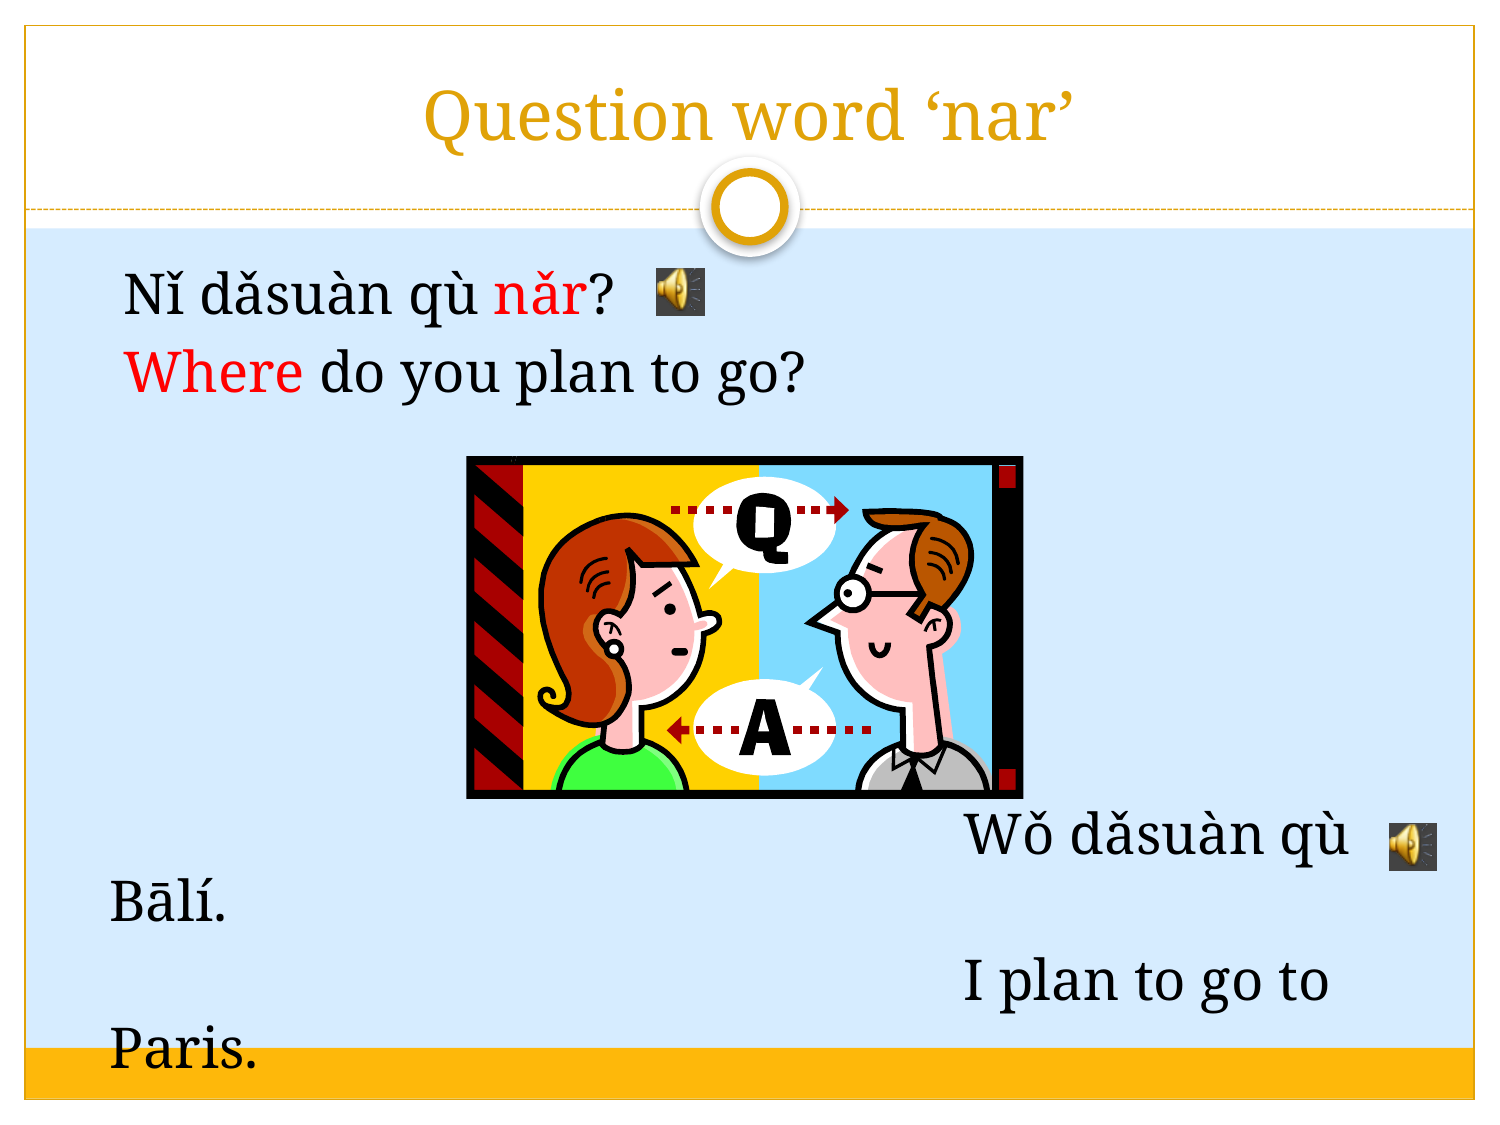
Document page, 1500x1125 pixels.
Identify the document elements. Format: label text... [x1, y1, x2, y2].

title Question word ‘nar’ [49, 37, 1450, 162]
picture [1387, 822, 1439, 873]
picture [655, 266, 706, 318]
picture [466, 455, 1024, 799]
list Nǐ dǎsuàn qù nǎr? Where do you plan to go? Wǒ dǎsuàn qù Bālí. I plan to go to Paris. [49, 250, 1445, 1001]
